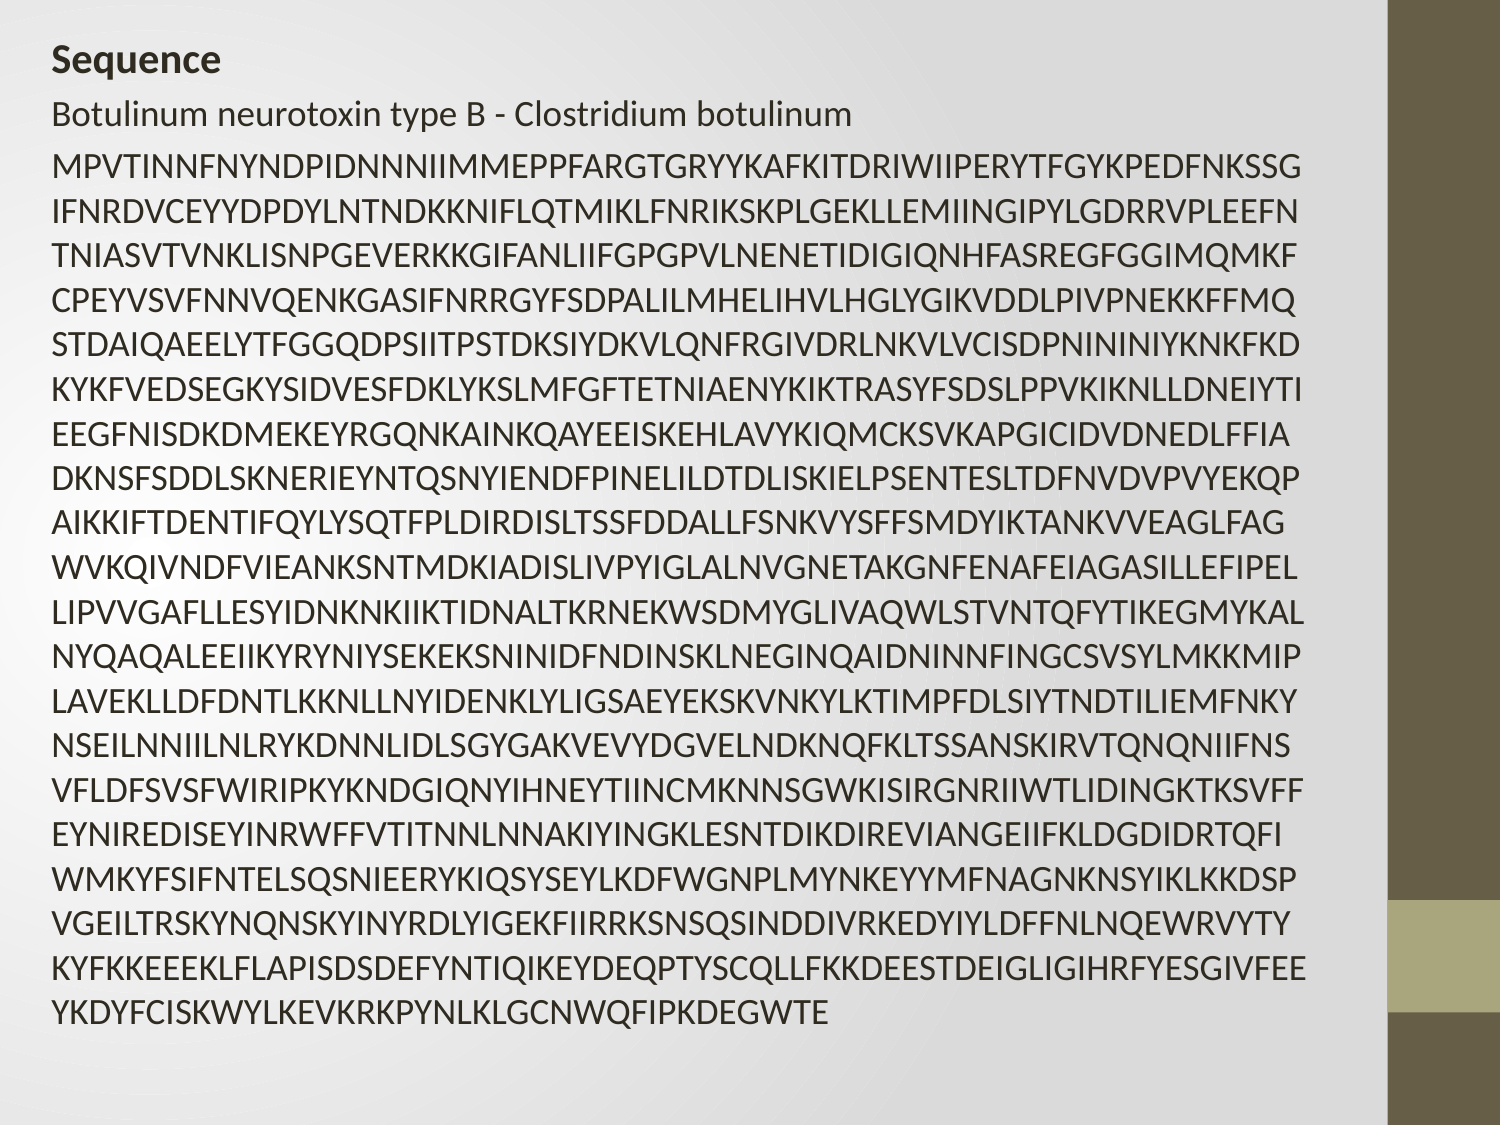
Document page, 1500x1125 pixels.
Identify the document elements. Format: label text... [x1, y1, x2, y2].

list Sequence Botulinum neurotoxin type B - Clostridium botulinum MPVTINNFNYNDPIDNNNIIMMEPPFARGTGRYYKAFKITDRIWIIPERYTFGYKPEDFNKSSGIFNRDVCEYYDPDYLNTNDKKNIFLQTMIKLFNRIKSKPLGEKLLEMIINGIPYLGDRRVPLEEFNTNIASVTVNKLISNPGEVERKKGIFANLIIFGPGPVLNENETIDIGIQNHFASREGFGGIMQMKFCPEYVSVFNNVQENKGASIFNRRGYFSDPALILMHELIHVLHGLYGIKVDDLPIVPNEKKFFMQSTDAIQAEELYTFGGQDPSIITPSTDKSIYDKVLQNFRGIVDRLNKVLVCISDPNININIYKNKFKDKYKFVEDSEGKYSIDVESFDKLYKSLMFGFTETNIAENYKIKTRASYFSDSLPPVKIKNLLDNEIYTIEEGFNISDKDMEKEYRGQNKAINKQAYEEISKEHLAVYKIQMCKSVKAPGICIDVDNEDLFFIADKNSFSDDLSKNERIEYNTQSNYIENDFPINELILDTDLISKIELPSENTESLTDFNVDVPVYEKQPAIKKIFTDENTIFQYLYSQTFPLDIRDISLTSSFDDALLFSNKVYSFFSMDYIKTANKVVEAGLFAGWVKQIVNDFVIEANKSNTMDKIADISLIVPYIGLALNVGNETAKGNFENAFEIAGASILLEFIPELLIPVVGAFLLESYIDNKNKIIKTIDNALTKRNEKWSDMYGLIVAQWLSTVNTQFYTIKEGMYKALNYQAQALEEIIKYRYNIYSEKEKSNINIDFNDINSKLNEGINQAIDNINNFINGCSVSYLMKKMIPLAVEKLLDFDNTLKKNLLNYIDENKLYLIGSAEYEKSKVNKYLKTIMPFDLSIYTNDTILIEMFNKYNSEILNNIILNLRYKDNNLIDLSGYGAKVEVYDGVELNDKNQFKLTSSANSKIRVTQNQNIIFNSVFLDFSVSFWIRIPKYKNDGIQNYIHNEYTIINCMKNNSGWKISIRGNRIIWTLIDINGKTKSVFFEYNIREDISEYINRWFFVTITNNLNNAKIYINGKLESNTDIKDIREVIANGEIIFKLDGDIDRTQFIWMKYFSIFNTELSQSNIEERYKIQSYSEYLKDFWGNPLMYNKEYYMFNAGNKNSYIKLKKDSPVGEILTRSKYNQNSKYINYRDLYIGEKFIIRRKSNSQSINDDIVRKEDYIYLDFFNLNQEWRVYTYKYFKKEEEKLFLAPISDSDEFYNTIQIKEYDEQPTYSCQLLFKKDEESTDEIGLIGIHRFYESGIVFEEYKDYFCISKWYLKEVKRKPYNLKLGCNWQFIPKDEGWTE [19, 23, 1325, 1050]
